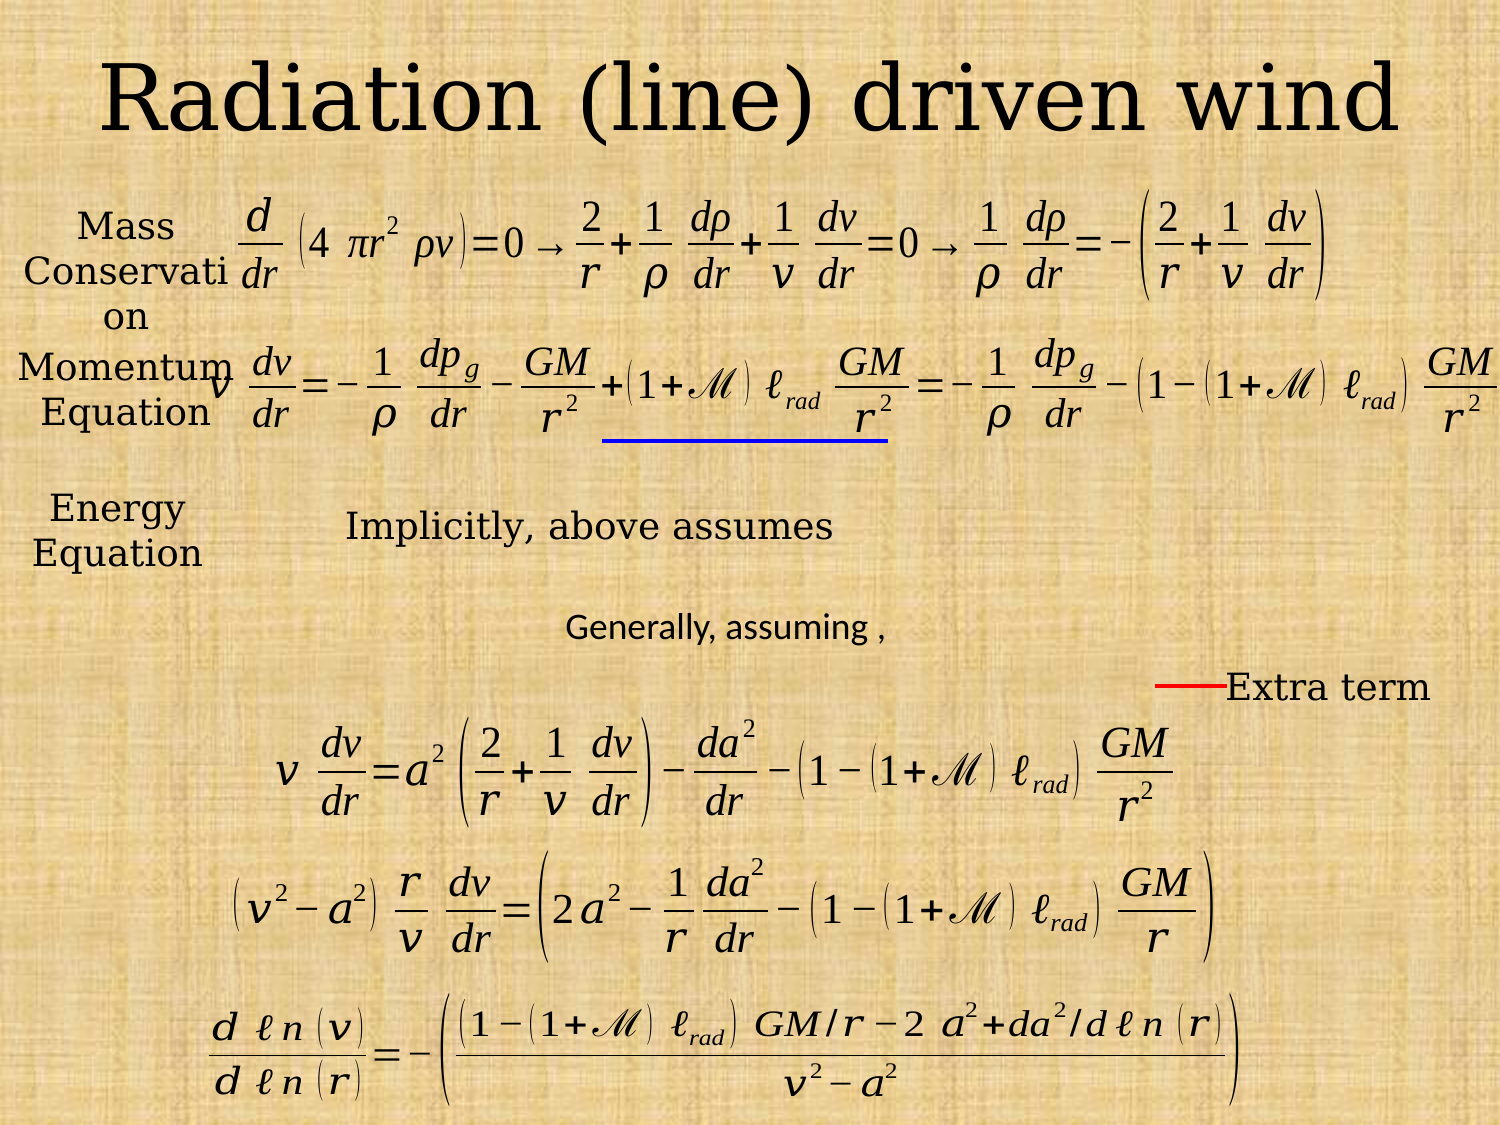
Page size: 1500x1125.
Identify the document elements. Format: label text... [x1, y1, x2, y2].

picture [252, 210, 264, 229]
text_box Energy Equation [0, 476, 235, 582]
title Radiation (line) driven wind [75, 0, 1425, 188]
text_box Extra term [1210, 655, 1447, 716]
text_box Mass Conservation [0, 194, 252, 335]
picture [252, 269, 256, 284]
picture [0, 0, 1500, 1125]
text_box Momentum Equation [0, 335, 252, 441]
